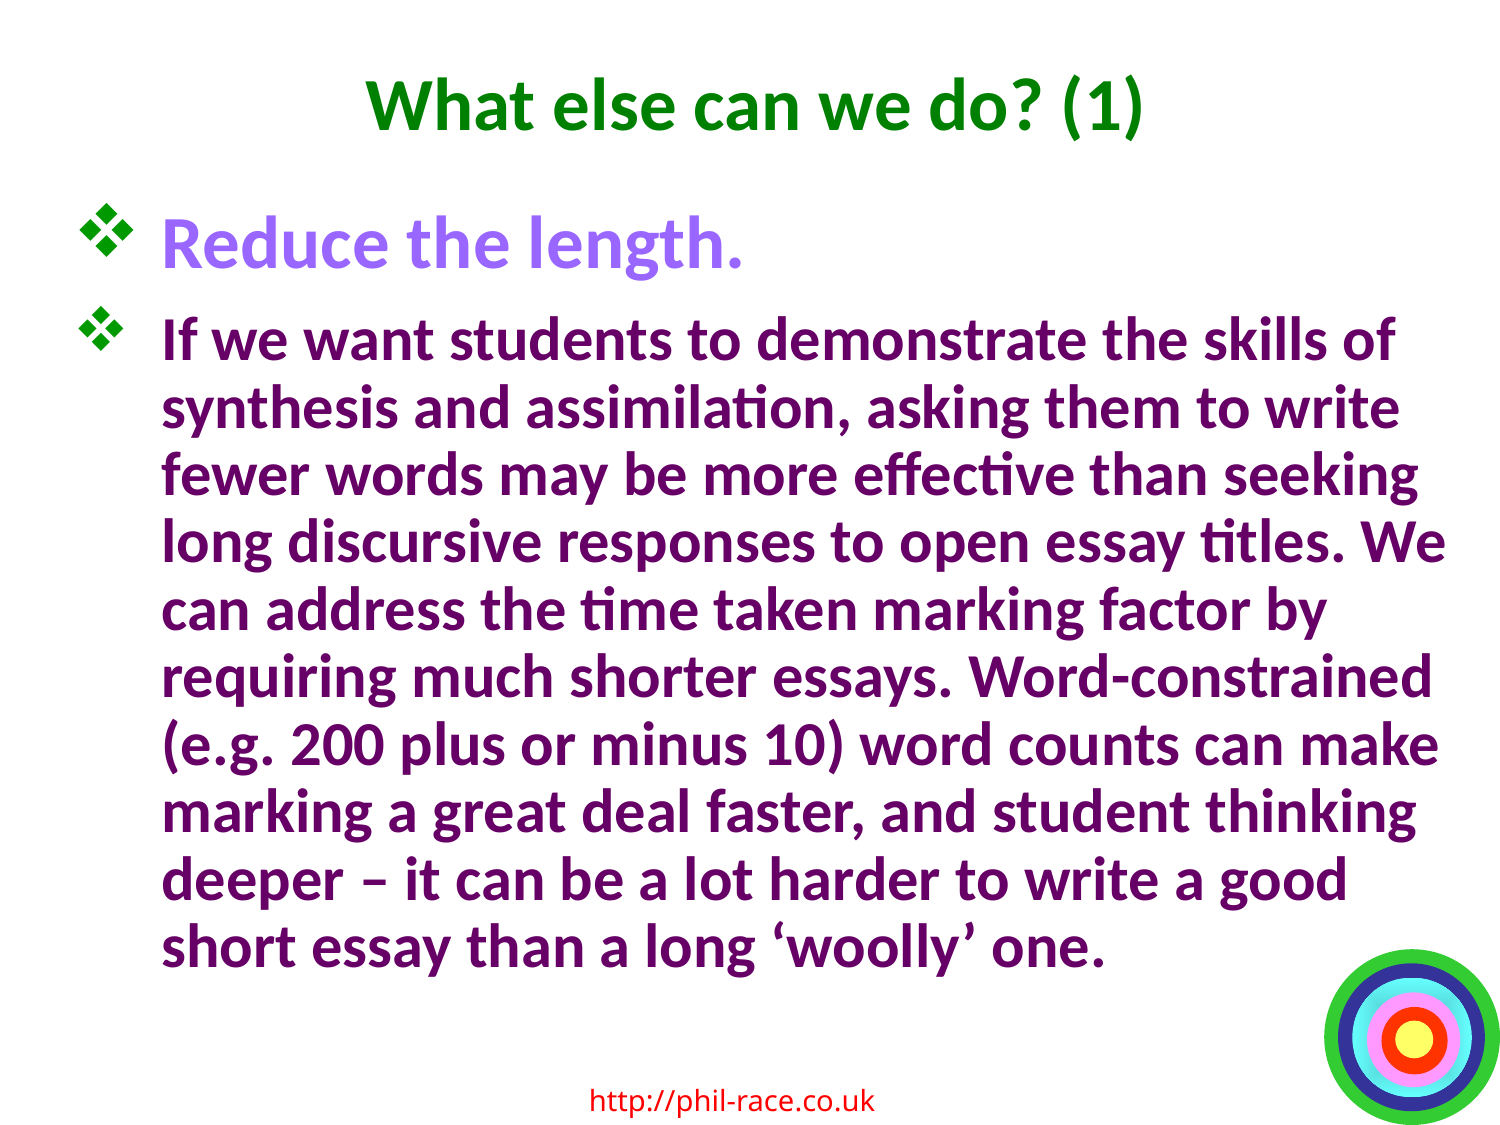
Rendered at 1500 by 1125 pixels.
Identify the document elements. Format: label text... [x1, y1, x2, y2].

list Reduce the length. If we want students to demonstrate the skills of synthesis and assimilation, asking them to write fewer words may be more effective than seeking long discursive responses to open essay titles. We can address the time taken marking factor by requiring much shorter essays. Word-constrained (e.g. 200 plus or minus 10) word counts can make marking a great deal faster, and student thinking deeper – it can be a lot harder to write a good short essay than a long ‘woolly’ one. [58, 196, 1471, 963]
title What else can we do? (1) [40, 30, 1471, 185]
